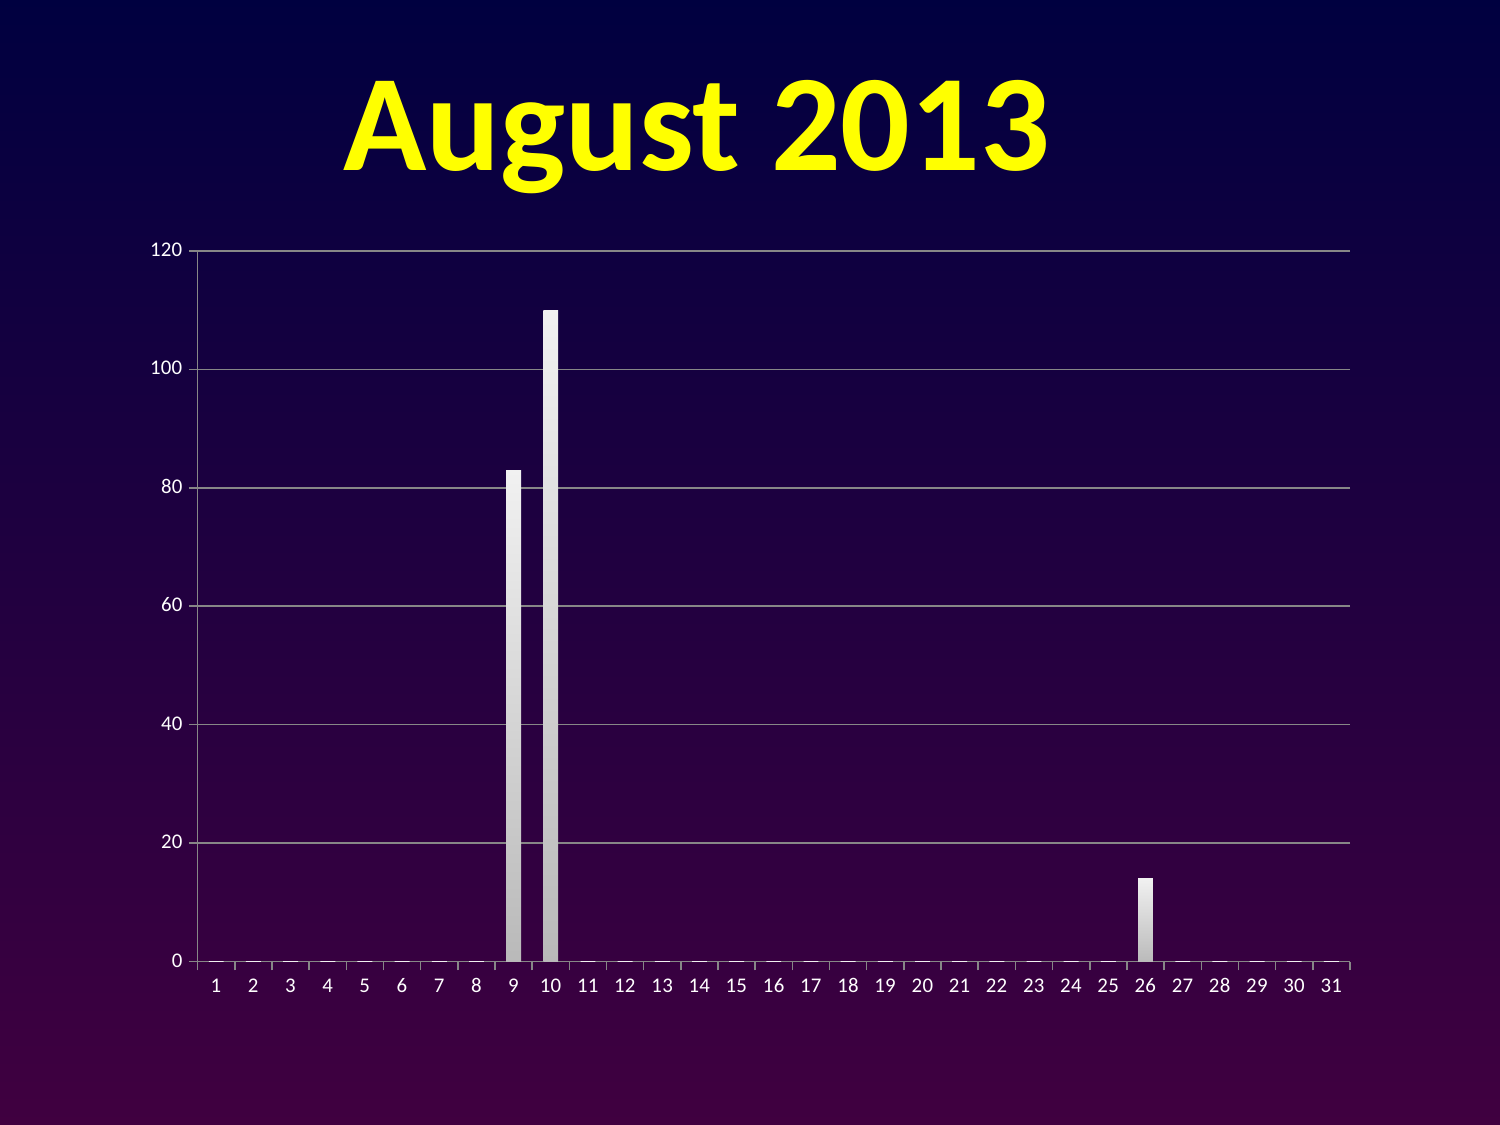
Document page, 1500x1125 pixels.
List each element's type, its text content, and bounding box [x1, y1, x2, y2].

text_box August 2013 [328, 24, 1066, 205]
chart [124, 224, 1376, 1013]
